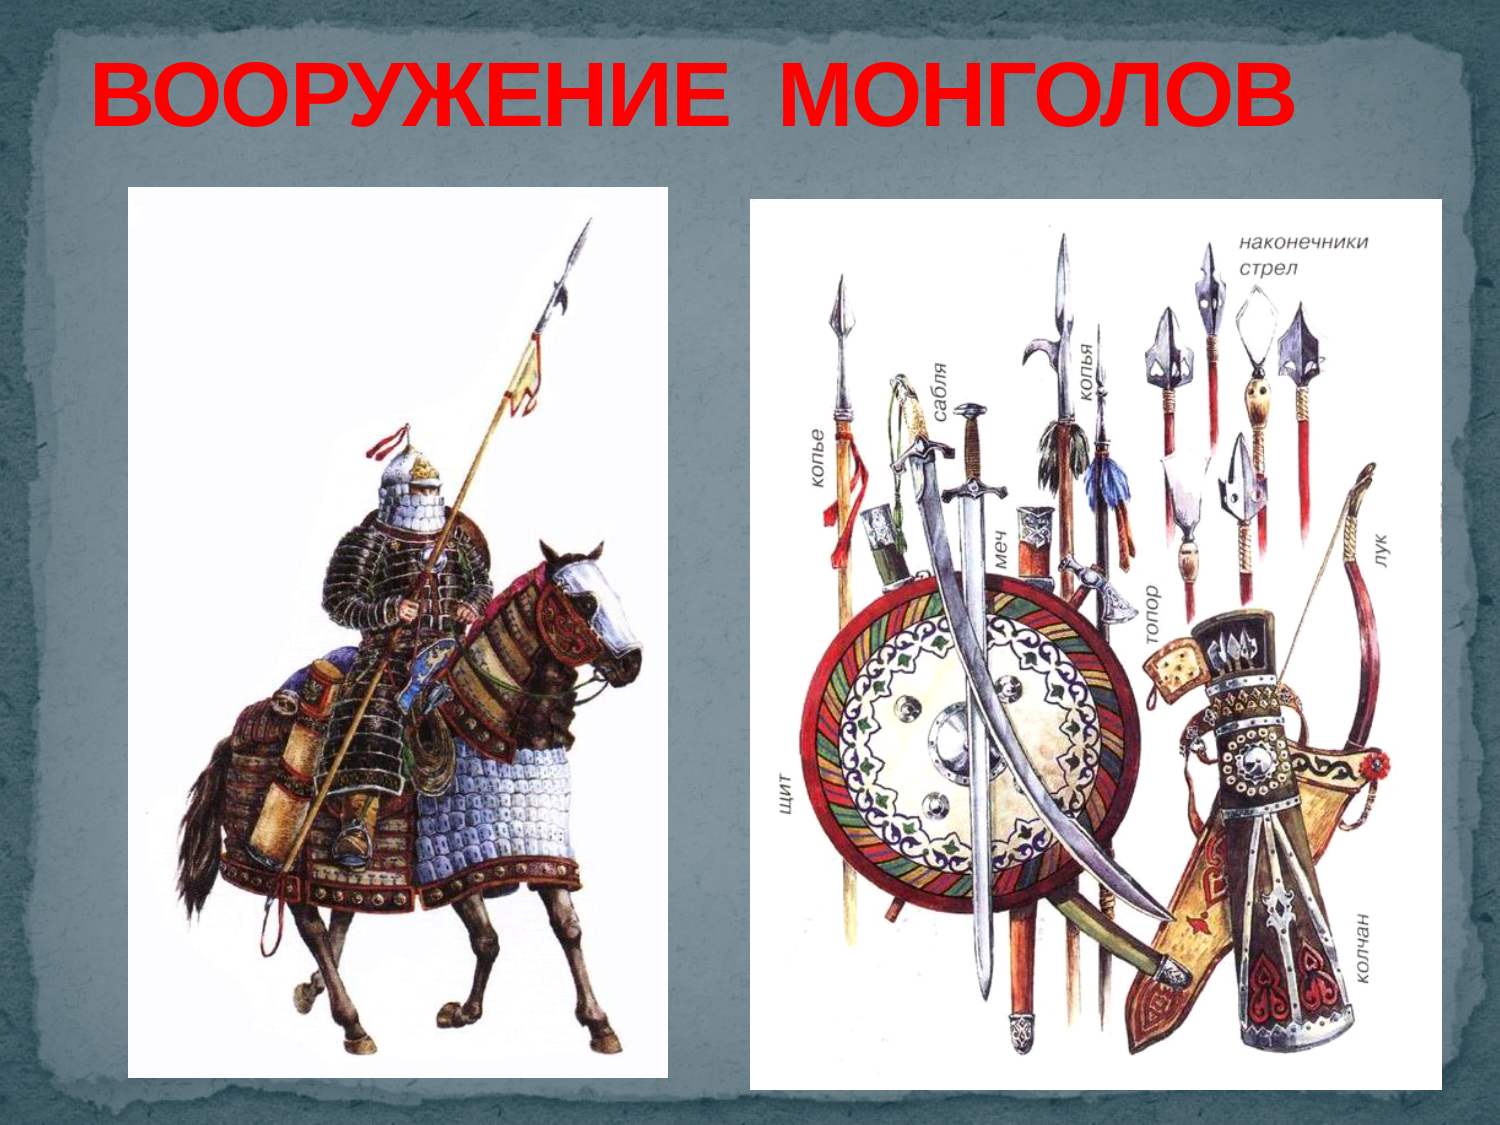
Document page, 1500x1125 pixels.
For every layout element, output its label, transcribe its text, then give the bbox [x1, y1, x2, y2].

title ВООРУЖЕНИЕ МОНГОЛОВ [74, 24, 1425, 153]
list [751, 201, 1442, 1089]
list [131, 190, 667, 1076]
